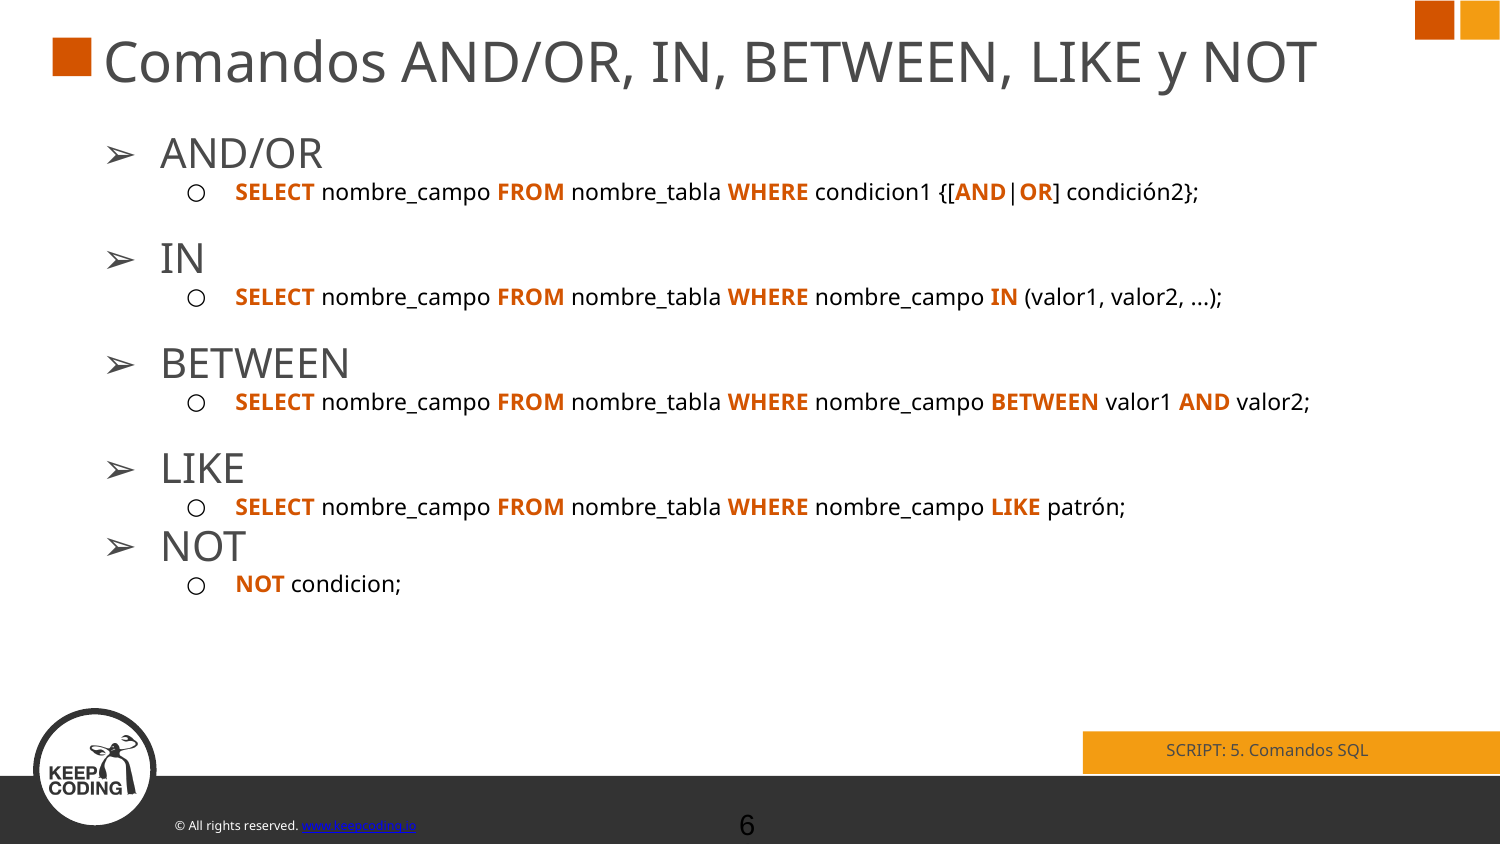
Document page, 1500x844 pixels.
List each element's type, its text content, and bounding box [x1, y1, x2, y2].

text_box AND/OR SELECT nombre_campo FROM nombre_tabla WHERE condicion1 {[AND|OR] condición2}; IN SELECT nombre_campo FROM nombre_tabla WHERE nombre_campo IN (valor1, valor2, ...); BETWEEN SELECT nombre_campo FROM nombre_tabla WHERE nombre_campo BETWEEN valor1 AND valor2; LIKE SELECT nombre_campo FROM nombre_tabla WHERE nombre_campo LIKE patrón; NOT NOT condicion; [70, 121, 1428, 652]
list SCRIPT: 5. Comandos SQL [1082, 731, 1500, 774]
picture [49, 735, 138, 795]
title Comandos AND/OR, IN, BETWEEN, LIKE y NOT [94, 17, 1381, 107]
slide_number ‹#› [734, 801, 764, 834]
